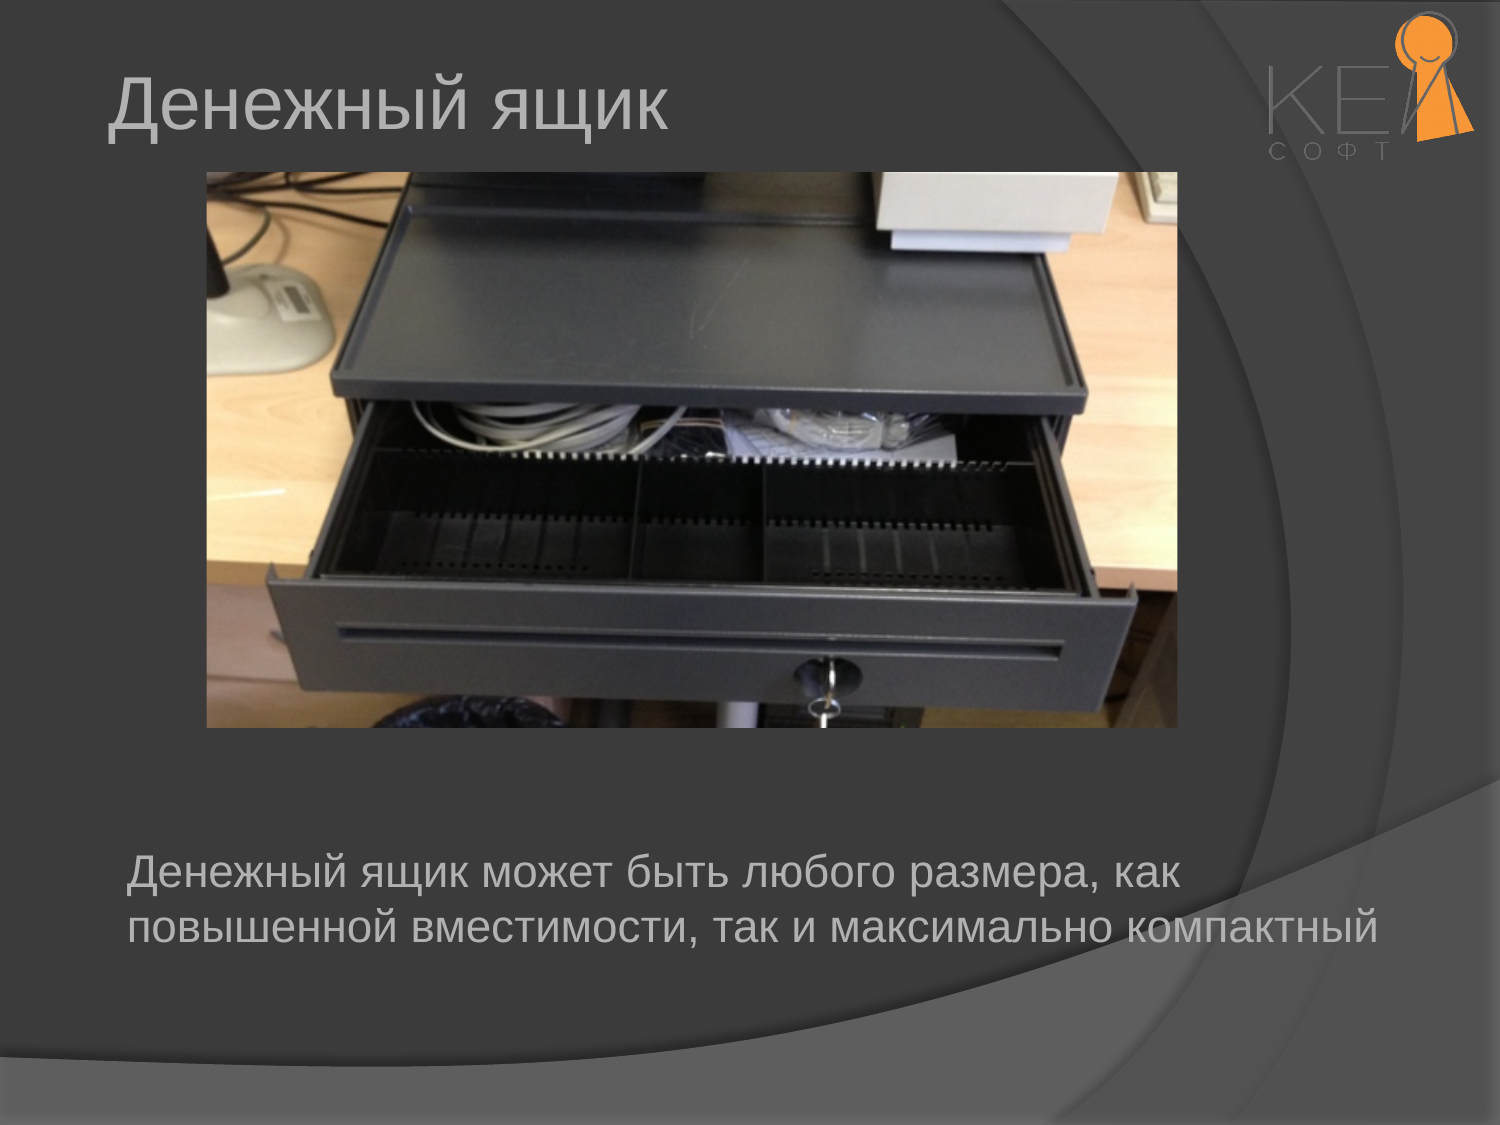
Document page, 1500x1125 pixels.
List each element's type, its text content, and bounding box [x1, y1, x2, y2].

picture [1257, 0, 1487, 173]
picture [206, 172, 1178, 729]
text_box Денежный ящик [93, 46, 1248, 152]
text_box Денежный ящик может быть любого размера, как повышенной вместимости, так и максимально компактный [112, 834, 1412, 959]
